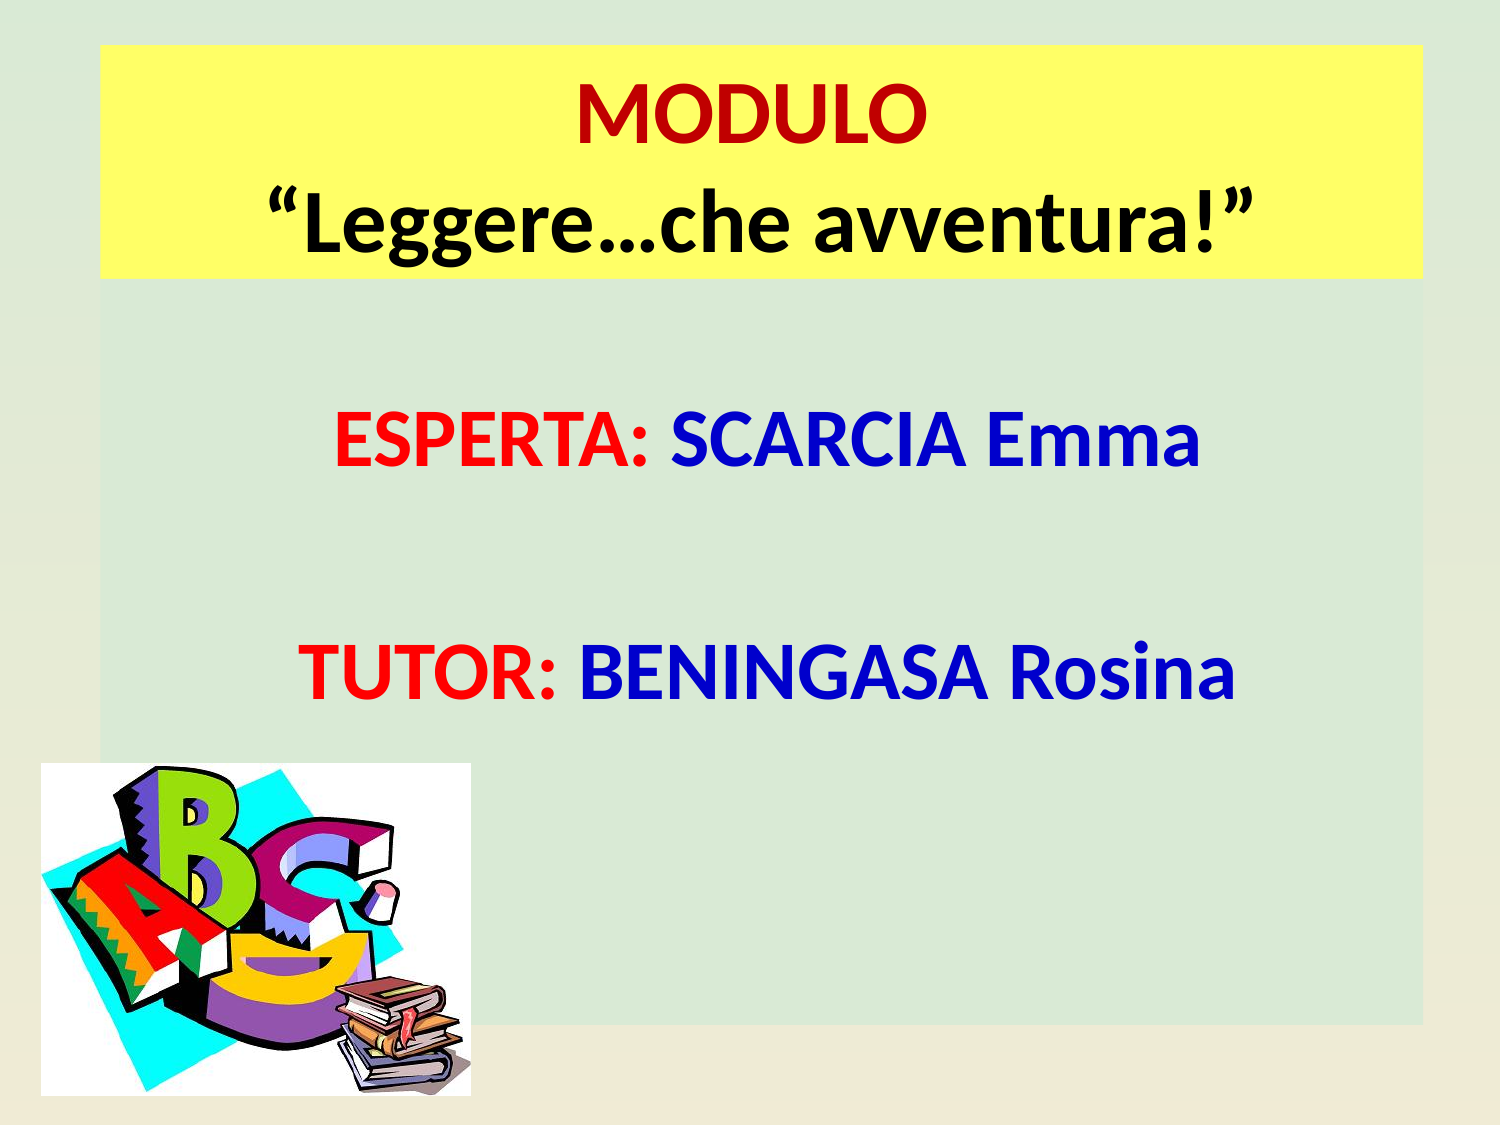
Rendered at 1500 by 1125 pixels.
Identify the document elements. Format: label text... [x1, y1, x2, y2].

list ESPERTA: SCARCIA Emma TUTOR: BENINGASA Rosina [100, 278, 1424, 1025]
title MODULO “Leggere…che avventura!” [100, 45, 1424, 278]
picture [41, 762, 471, 1096]
